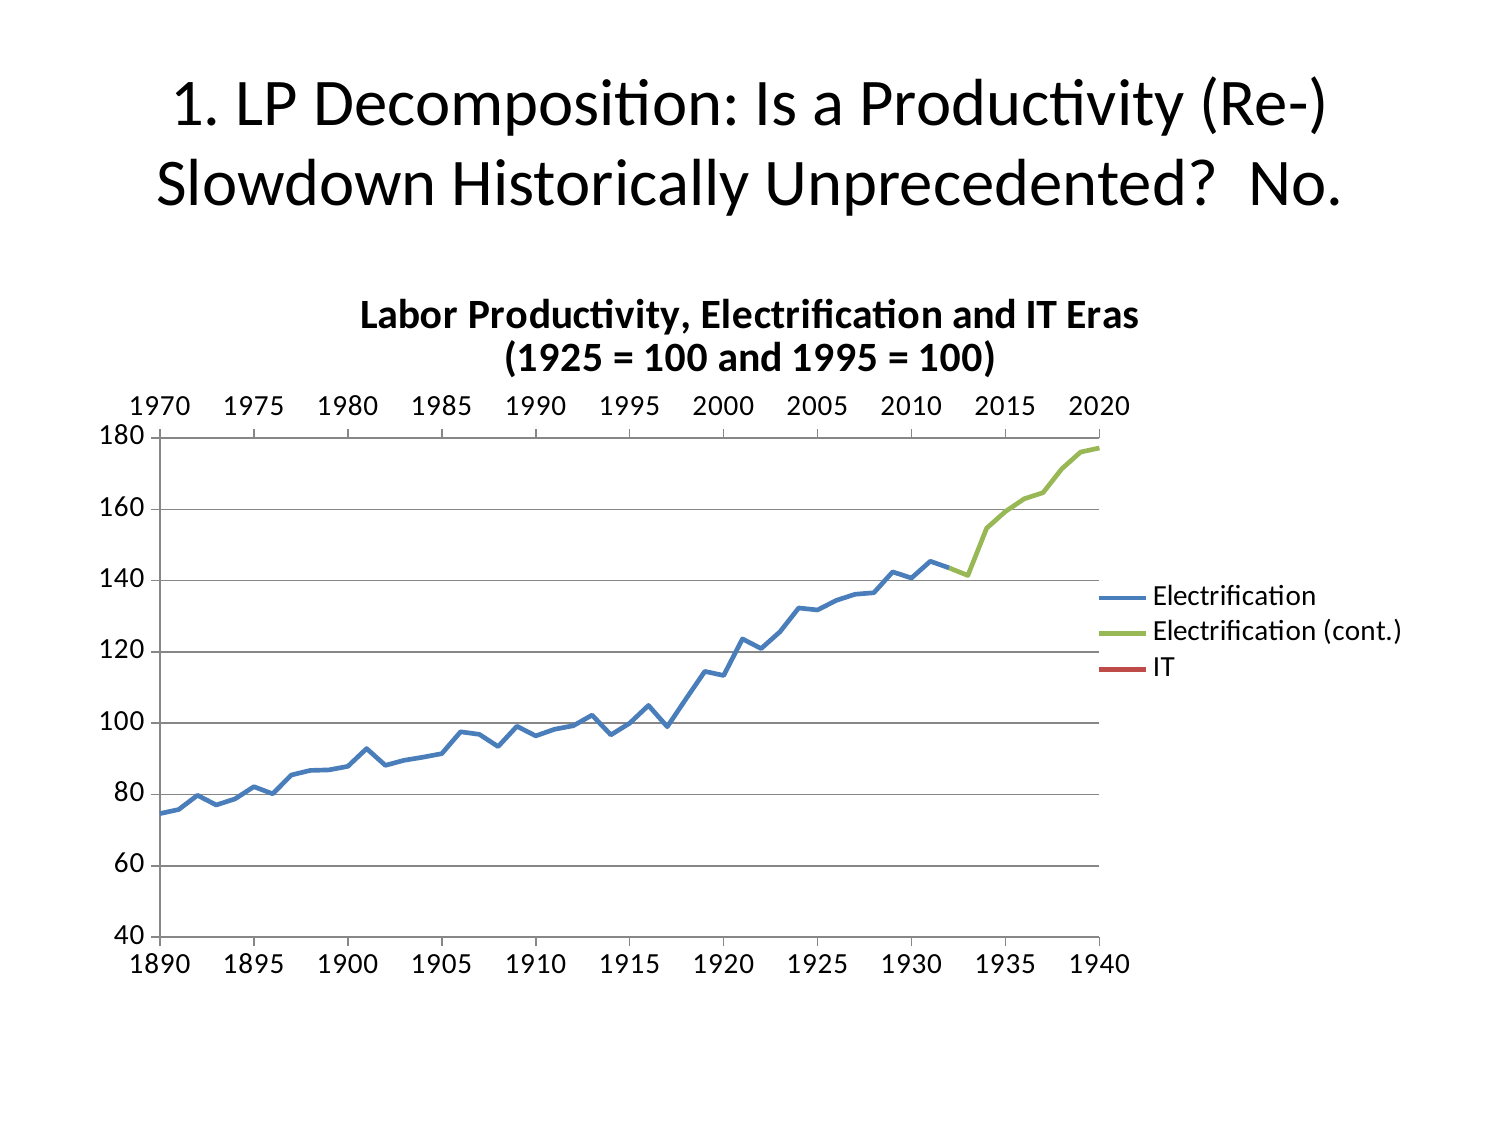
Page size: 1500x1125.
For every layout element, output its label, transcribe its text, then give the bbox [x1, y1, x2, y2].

chart [74, 262, 1426, 1006]
title 1. LP Decomposition: Is a Productivity (Re-) Slowdown Historically Unprecedented? No. [75, 45, 1425, 233]
